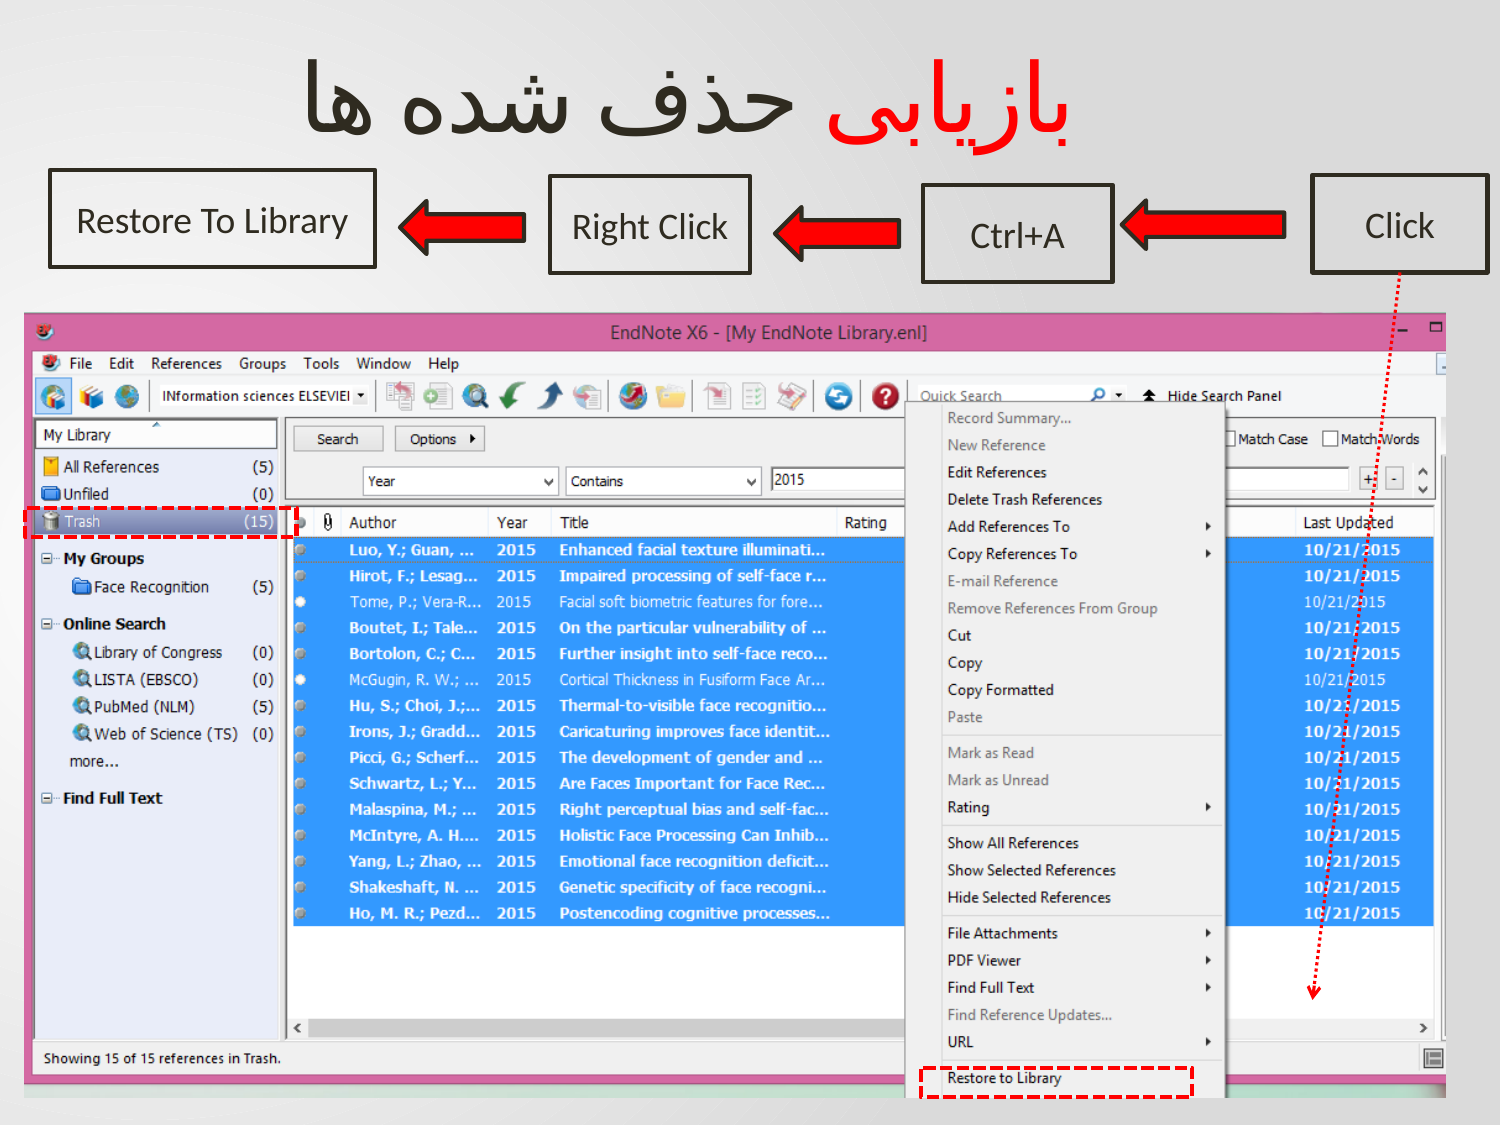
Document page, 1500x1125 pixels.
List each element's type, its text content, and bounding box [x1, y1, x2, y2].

text_box [772, 205, 902, 263]
text_box Right Click [548, 174, 752, 275]
text_box Ctrl+A [921, 183, 1115, 284]
text_box [397, 198, 527, 256]
text_box [1119, 198, 1287, 251]
text_box Click [1310, 173, 1490, 275]
title بازیابی حذف شده ها [62, 0, 1313, 188]
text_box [1311, 271, 1401, 1001]
picture [24, 311, 1446, 1099]
text_box Restore To Library [48, 168, 377, 269]
